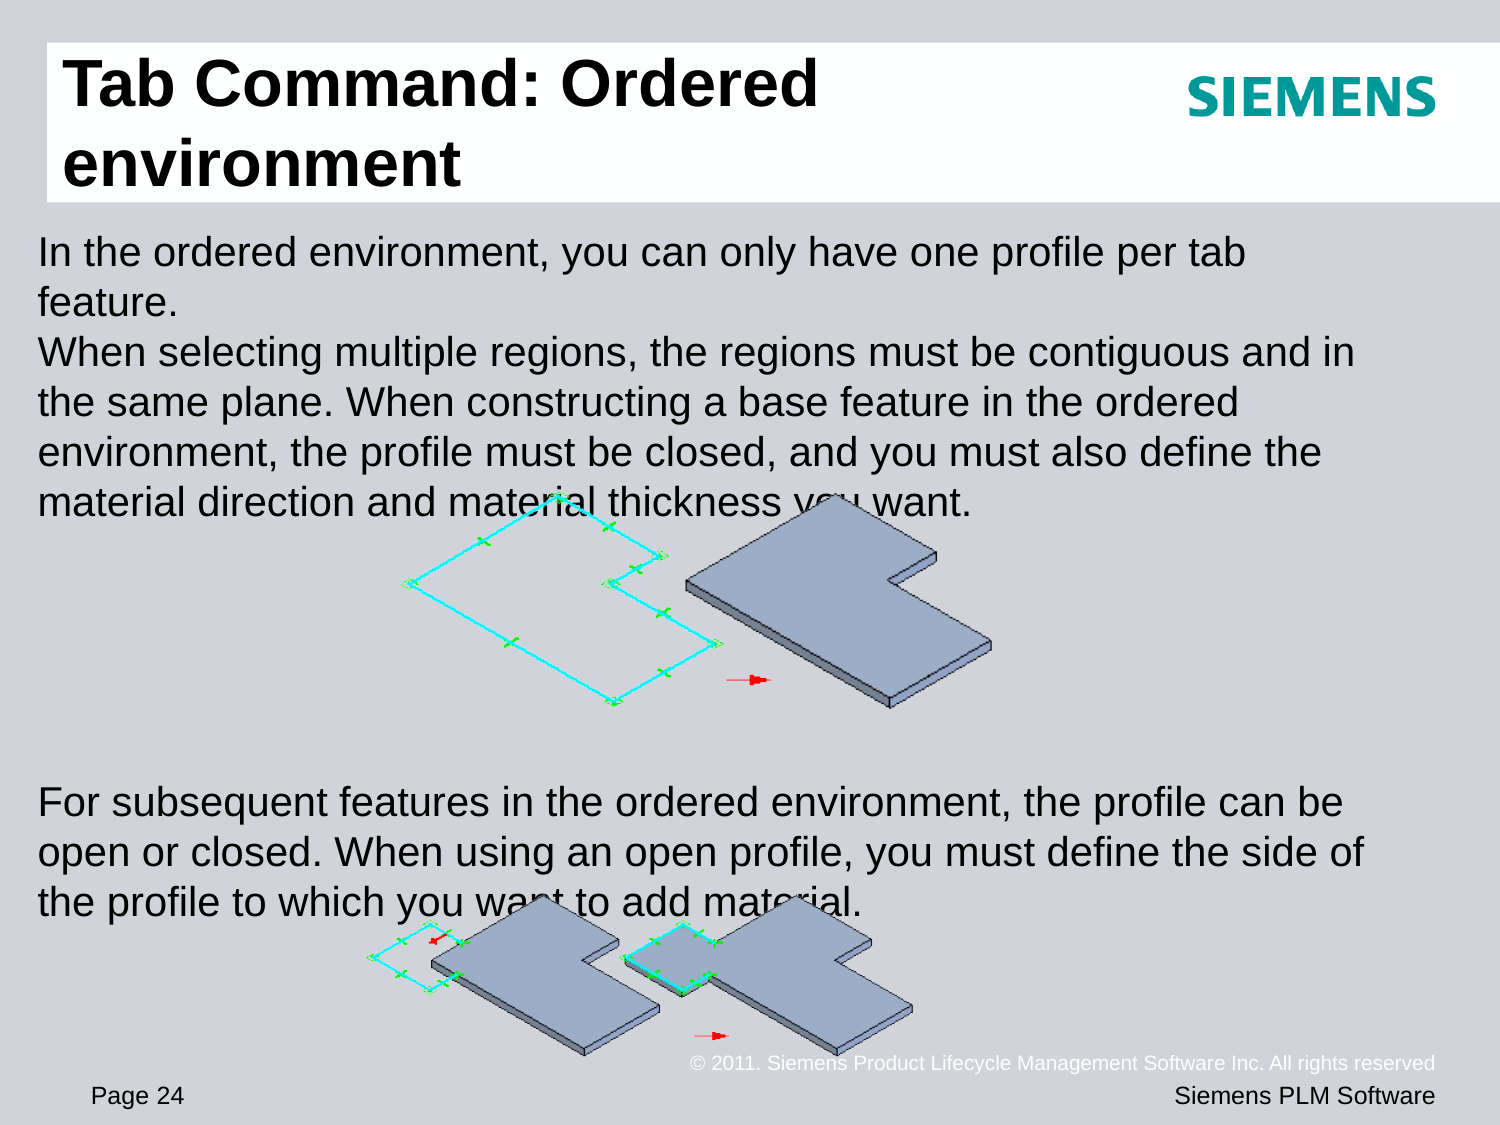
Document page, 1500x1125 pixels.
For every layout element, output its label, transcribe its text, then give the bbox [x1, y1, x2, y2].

list In the ordered environment, you can only have one profile per tab feature. When selecting multiple regions, the regions must be contiguous and in the same plane. When constructing a base feature in the ordered environment, the profile must be closed, and you must also define the material direction and material thickness you want. For subsequent features in the ordered environment, the profile can be open or closed. When using an open profile, you must define the side of the profile to which you want to add material. [37, 224, 1401, 1038]
picture [1181, 69, 1444, 123]
picture [362, 887, 918, 1064]
picture [399, 487, 998, 715]
title Tab Command: Ordered environment [62, 99, 1095, 201]
